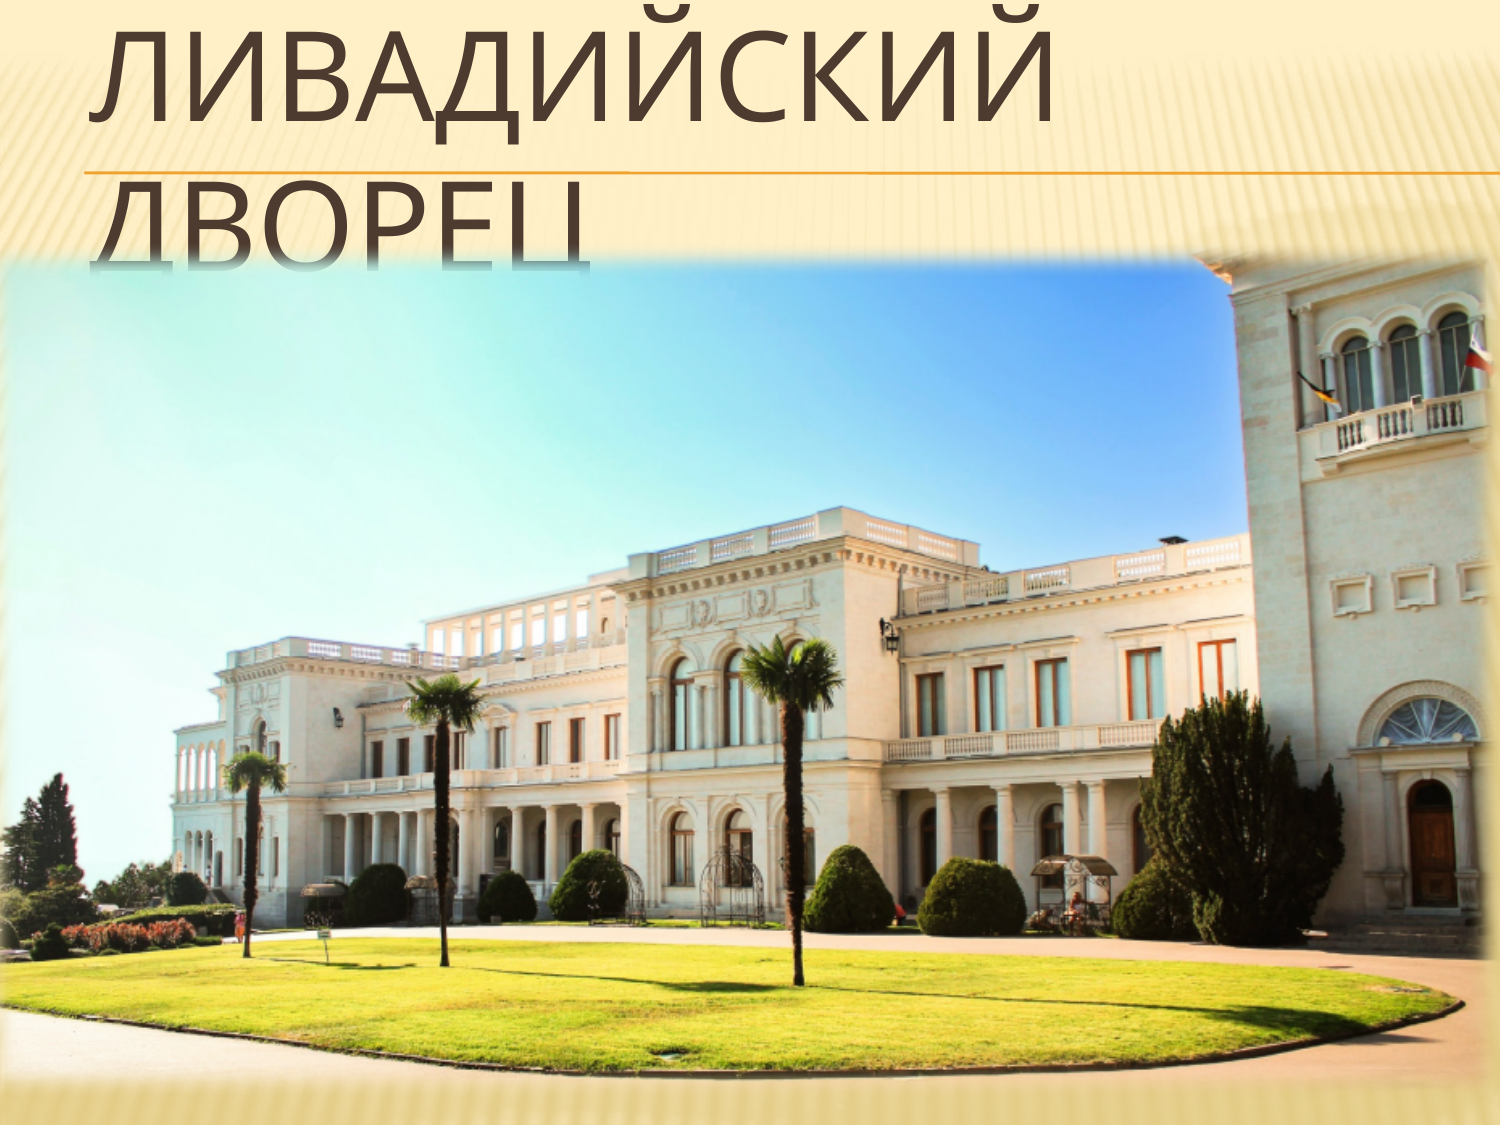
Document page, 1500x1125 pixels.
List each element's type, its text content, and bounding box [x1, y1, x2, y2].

title Ливадийский дворец [75, 78, 1500, 216]
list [0, 243, 1500, 1099]
